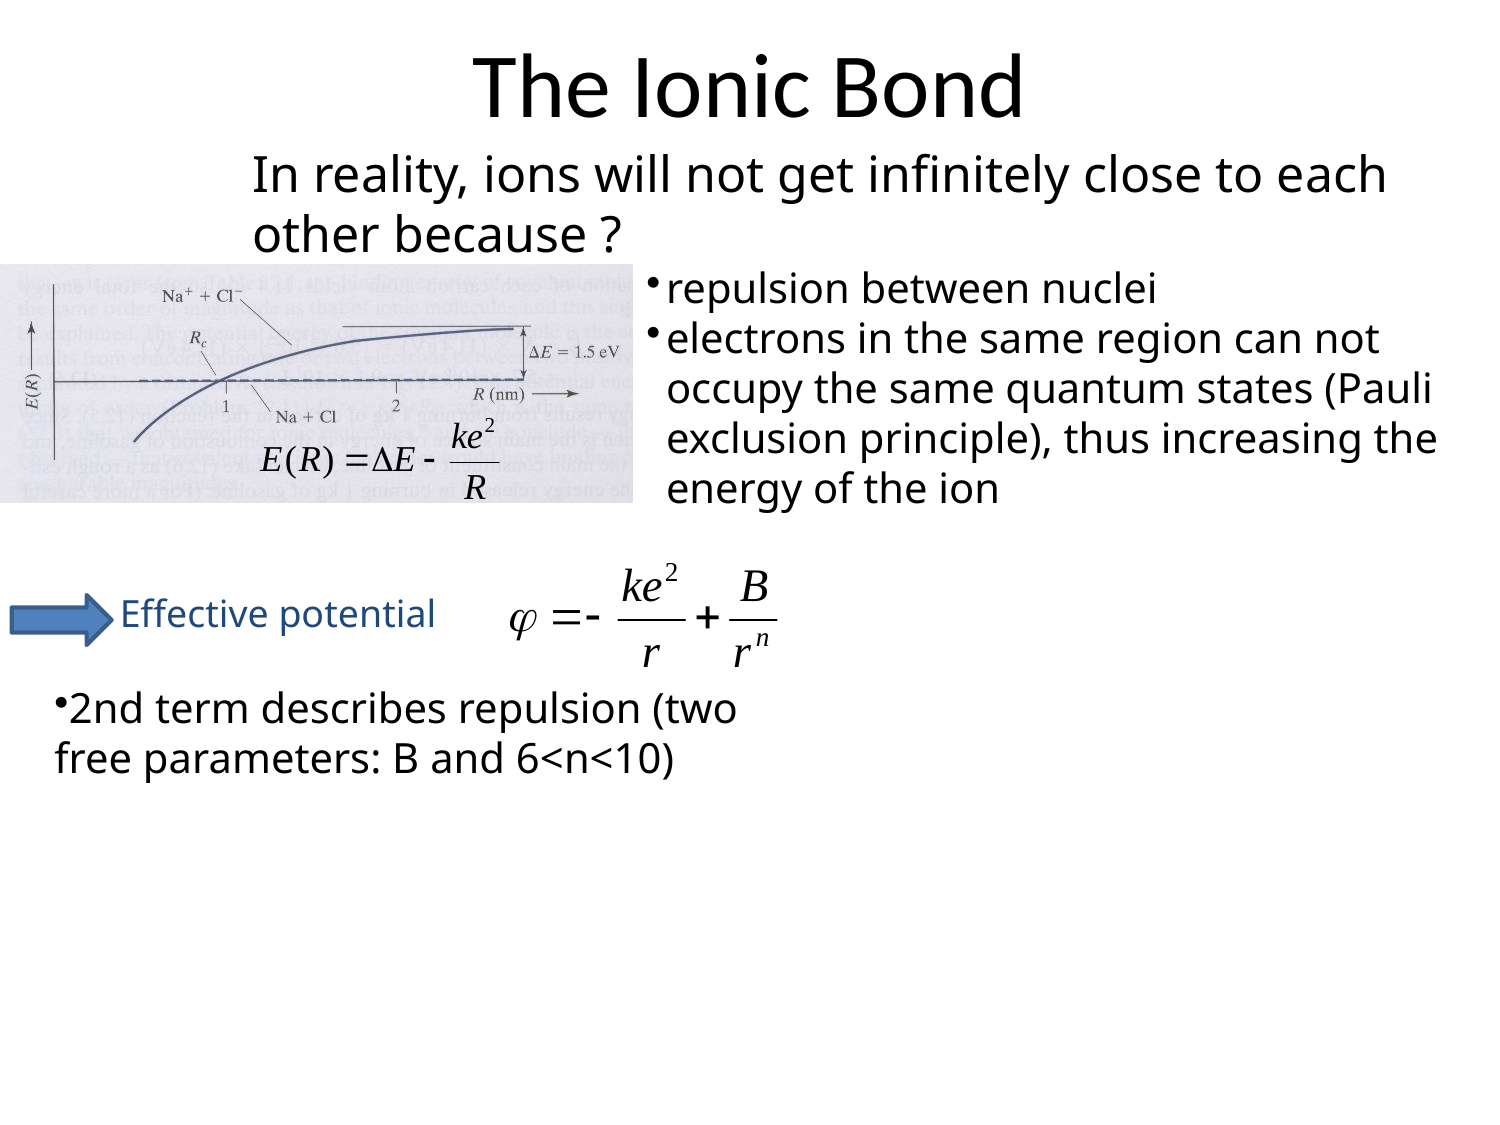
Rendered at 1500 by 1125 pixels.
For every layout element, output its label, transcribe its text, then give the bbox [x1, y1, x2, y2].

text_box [256, 411, 504, 504]
title The Ionic Bond [75, 0, 1425, 175]
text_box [11, 582, 442, 646]
text_box In reality, ions will not get infinitely close to each other because ? repulsion between nuclei electrons in the same region can not occupy the same quantum states (Pauli exclusion principle), thus increasing the energy of the ion [237, 134, 1500, 520]
picture [0, 264, 633, 504]
text_box 2nd term describes repulsion (two free parameters: B and 6<n<10) [39, 674, 817, 790]
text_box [503, 549, 788, 679]
